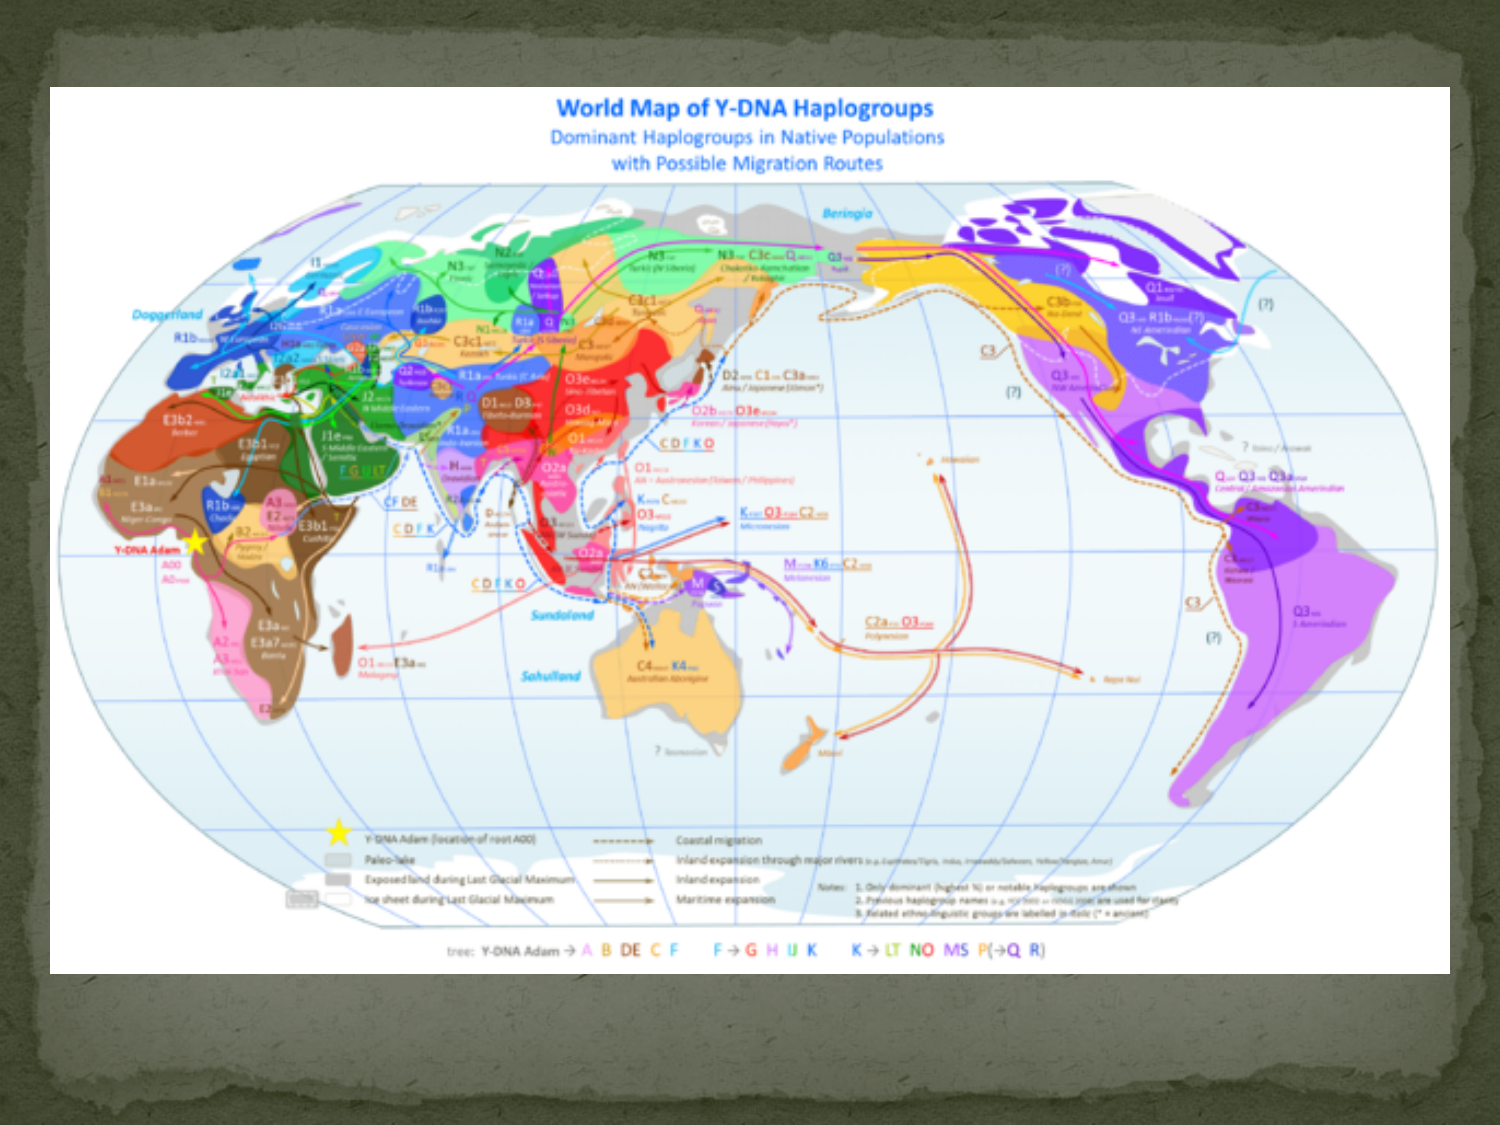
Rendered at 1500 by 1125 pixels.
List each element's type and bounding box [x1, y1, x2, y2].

picture [50, 87, 1450, 974]
